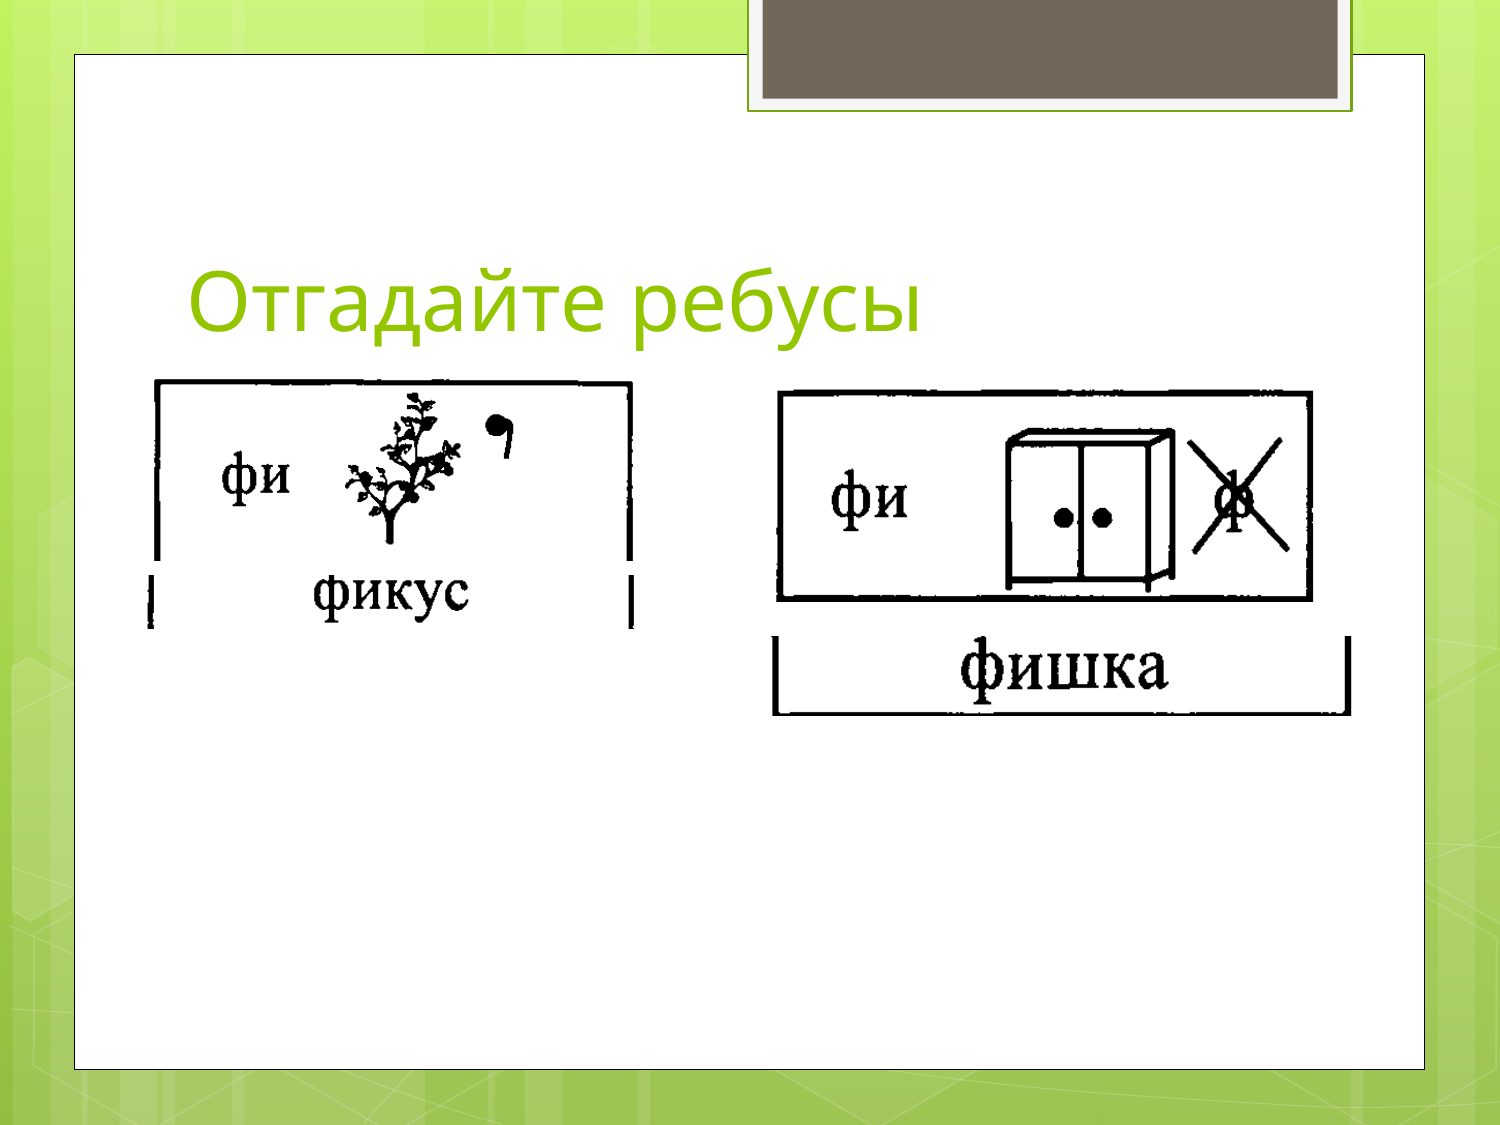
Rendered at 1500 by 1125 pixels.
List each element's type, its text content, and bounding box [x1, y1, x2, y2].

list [147, 373, 637, 562]
title Отгадайте ребусы [171, 168, 1324, 357]
picture [759, 385, 1327, 603]
picture [749, 636, 1391, 716]
picture [111, 574, 680, 629]
